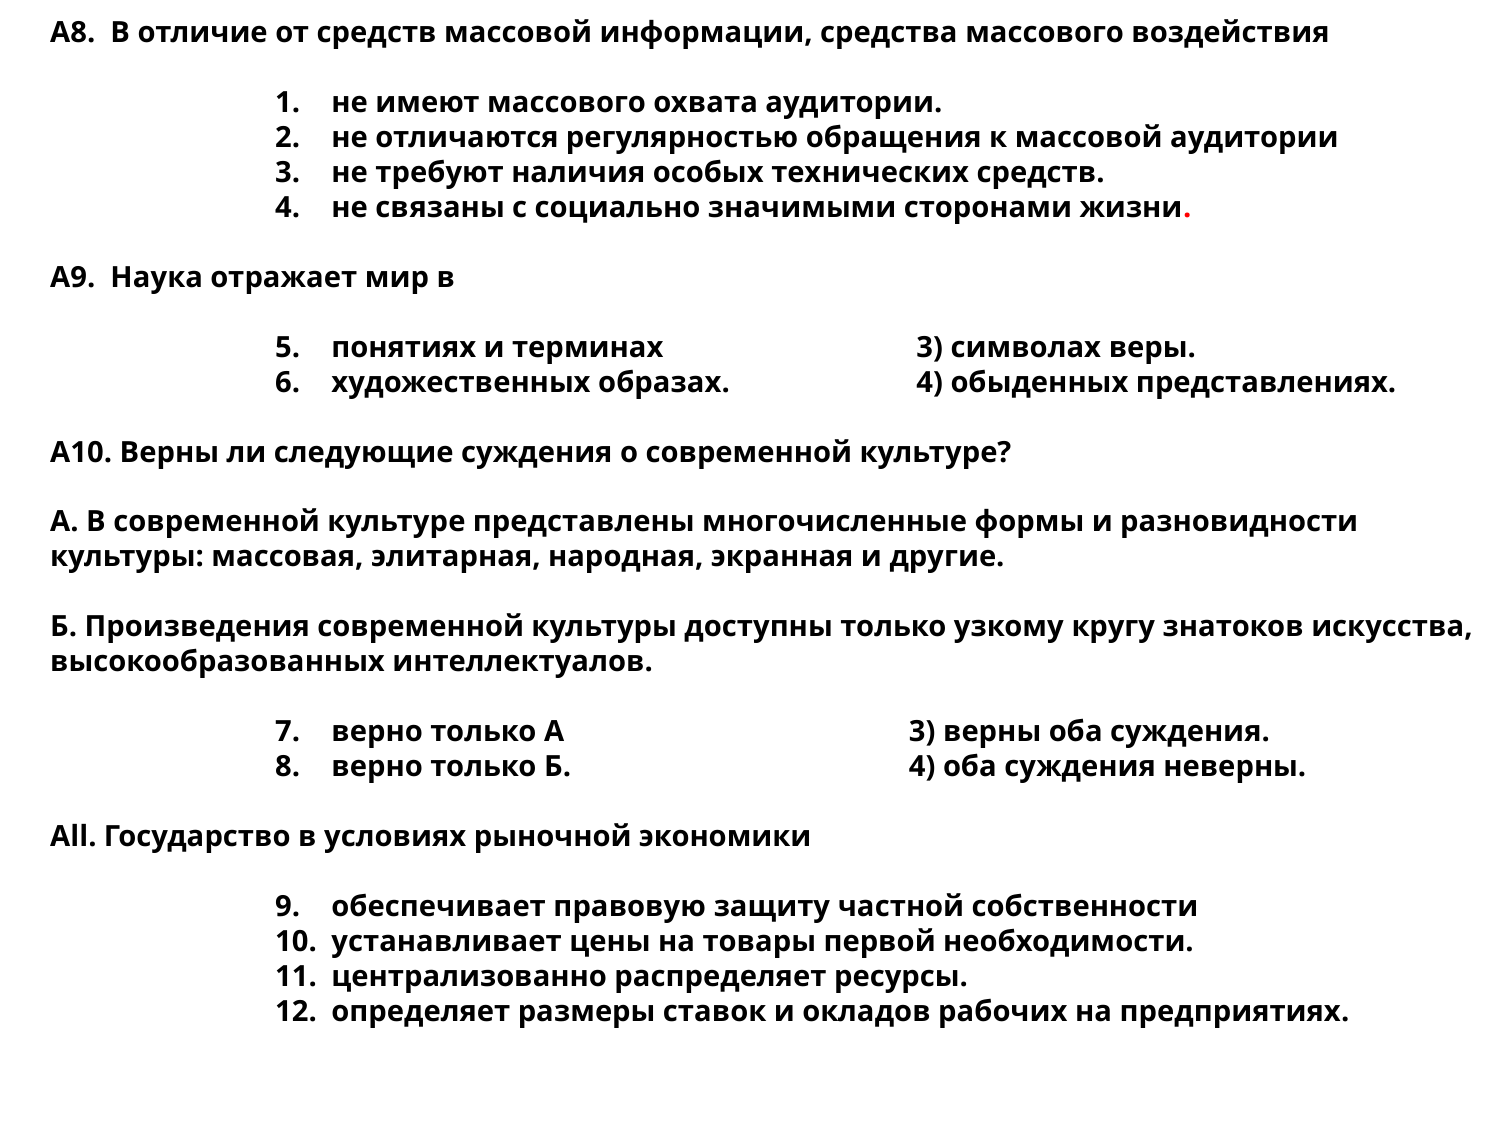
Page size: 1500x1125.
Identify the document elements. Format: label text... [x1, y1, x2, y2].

text_box А8. В отличие от средств массовой информации, средства массового воздействия не имеют массового охвата аудитории. не отличаются регулярностью обращения к массовой аудитории не требуют наличия особых технических средств. не связаны с социально значимыми сторонами жизни. А9. Наука отражает мир в понятиях и терминах 3) символах веры. художественных образах. 4) обыденных представлениях. А10. Верны ли следующие суждения о современной культуре? А. В современной культуре представлены многочисленные формы и разновидности культуры: массовая, элитарная, народная, экранная и другие. Б. Произведения современной культуры доступны только узкому кругу знатоков искусства, высокообразованных интеллектуалов. верно только А 3) верны оба суждения. верно только Б. 4) оба суждения неверны. All. Государство в условиях рыночной экономики обеспечивает правовую защиту частной собственности устанавливает цены на товары первой необходимости. централизованно распределяет ресурсы. определяет размеры ставок и окладов рабочих на предприятиях. [35, 5, 1500, 1070]
